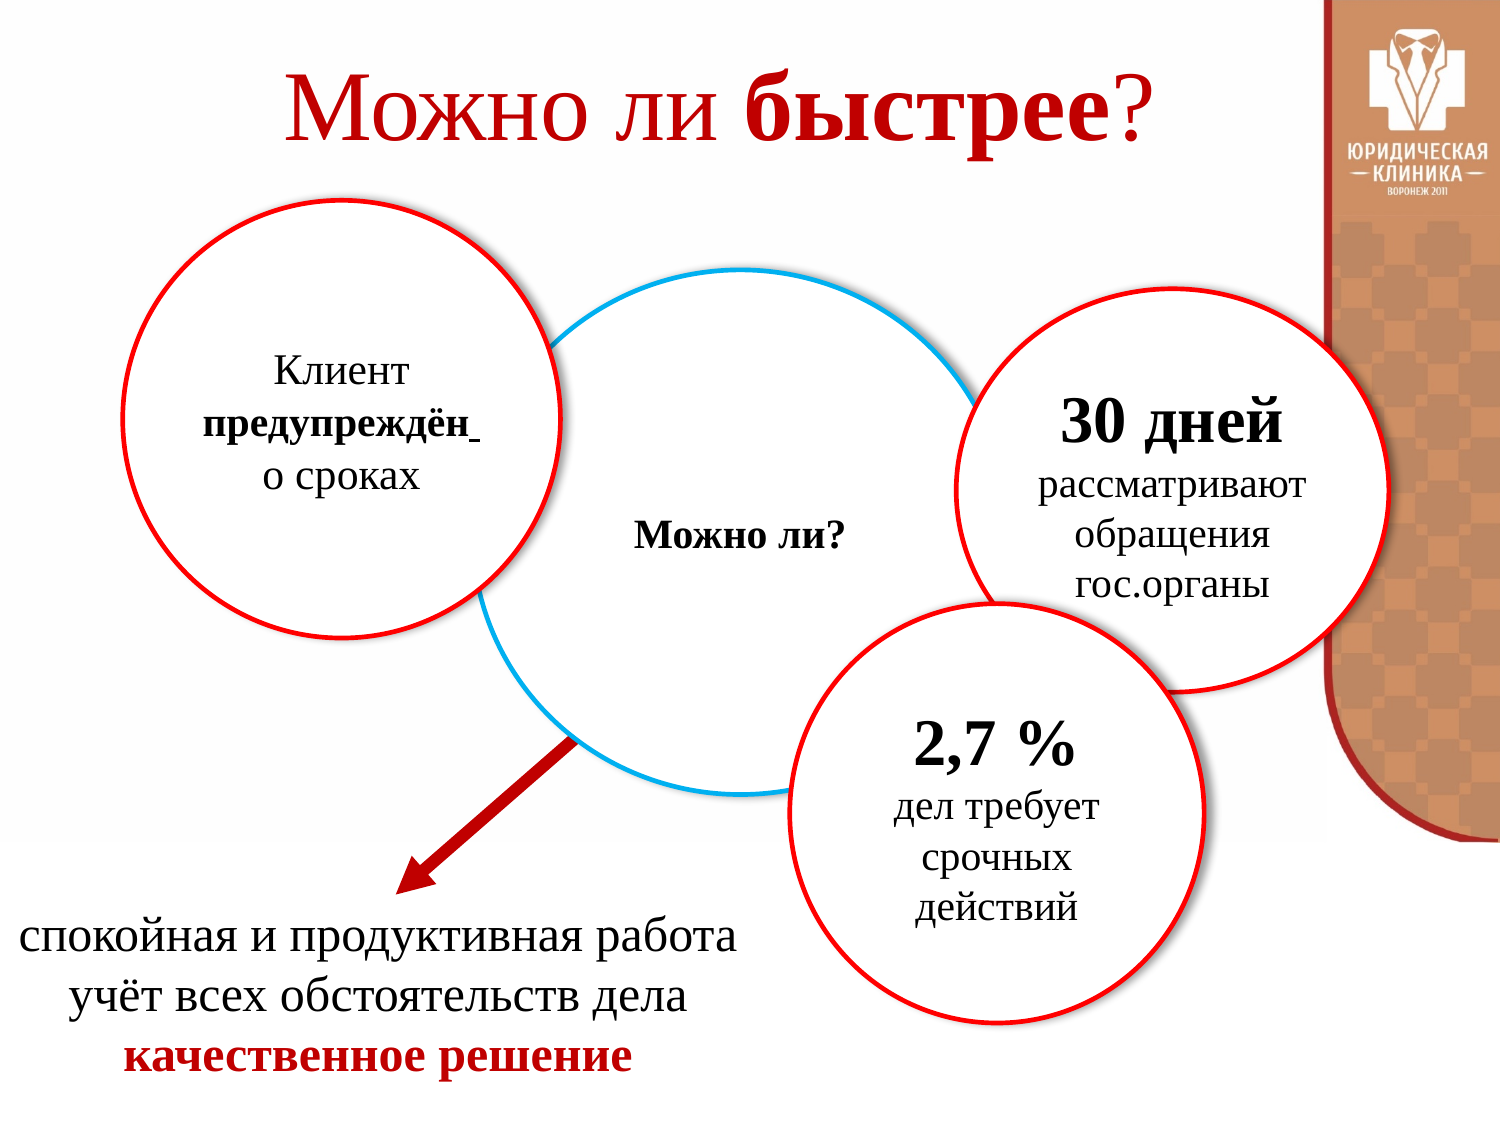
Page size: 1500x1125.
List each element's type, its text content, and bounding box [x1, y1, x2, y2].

picture [0, 0, 1500, 843]
text_box спокойная и продуктивная работа учёт всех обстоятельств дела качественное решение [0, 894, 860, 1090]
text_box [395, 624, 706, 895]
text_box 2,7 % дел требует срочных действий [790, 843, 1204, 1025]
